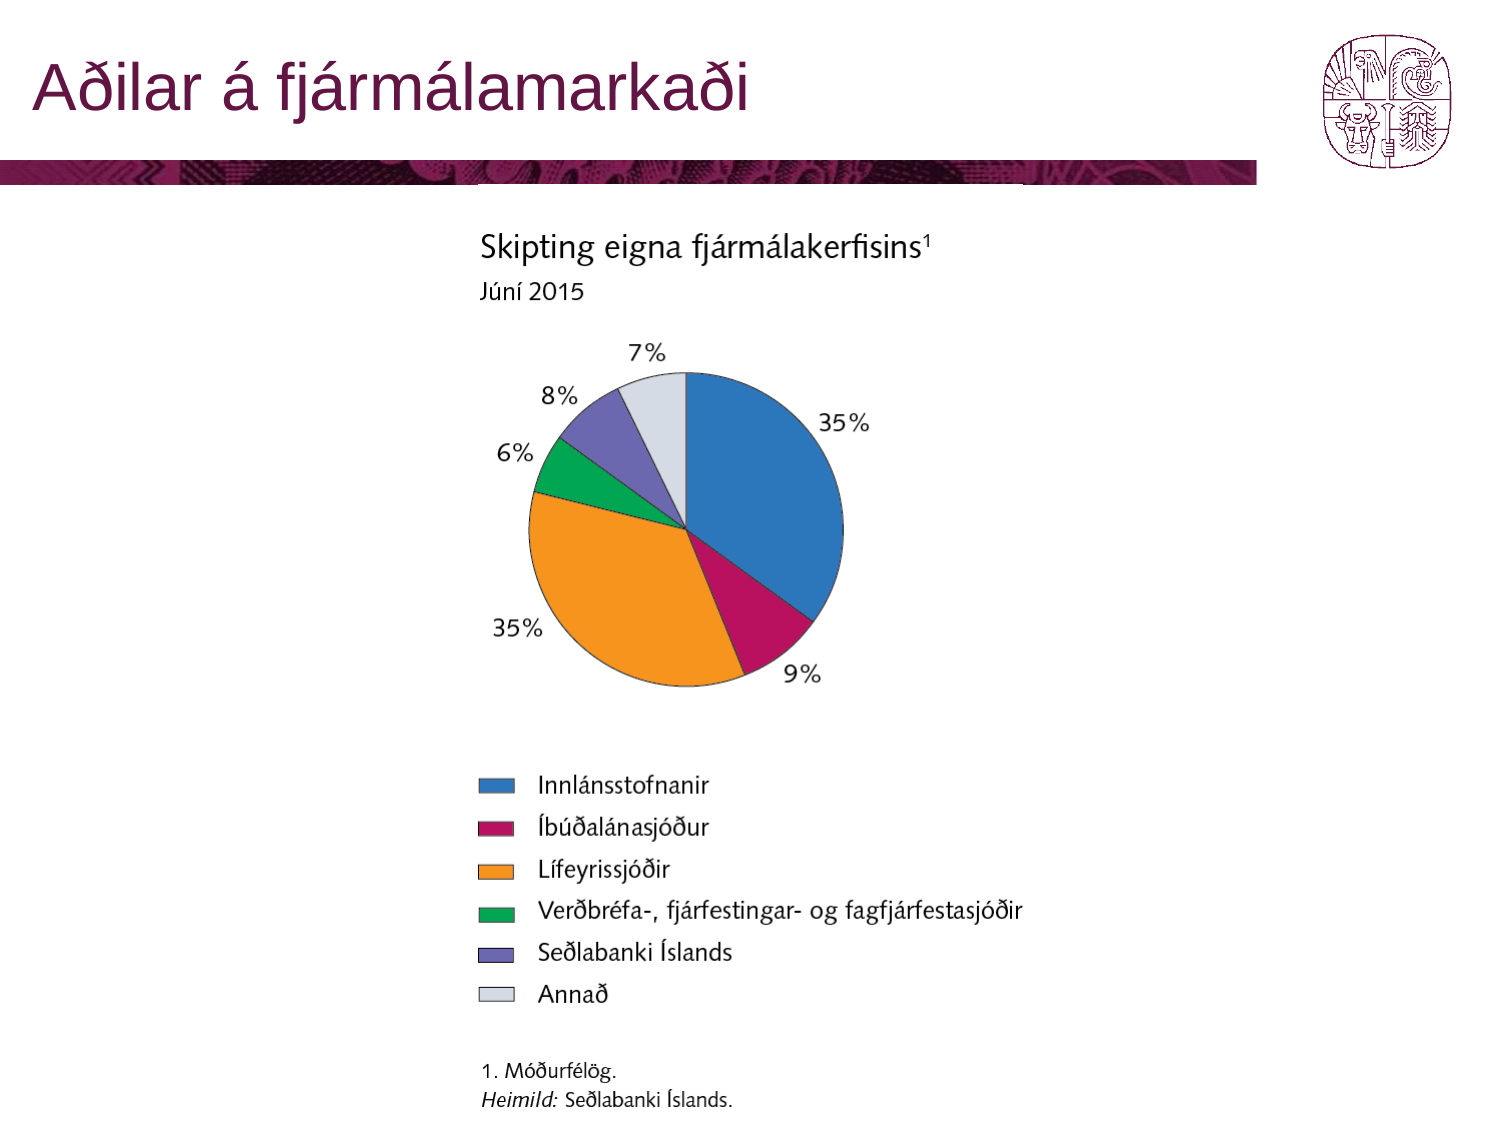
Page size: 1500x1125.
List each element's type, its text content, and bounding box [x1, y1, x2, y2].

title Aðilar á fjármálamarkaði [17, 19, 1247, 149]
picture [0, 160, 1258, 1113]
picture [1316, 31, 1456, 173]
